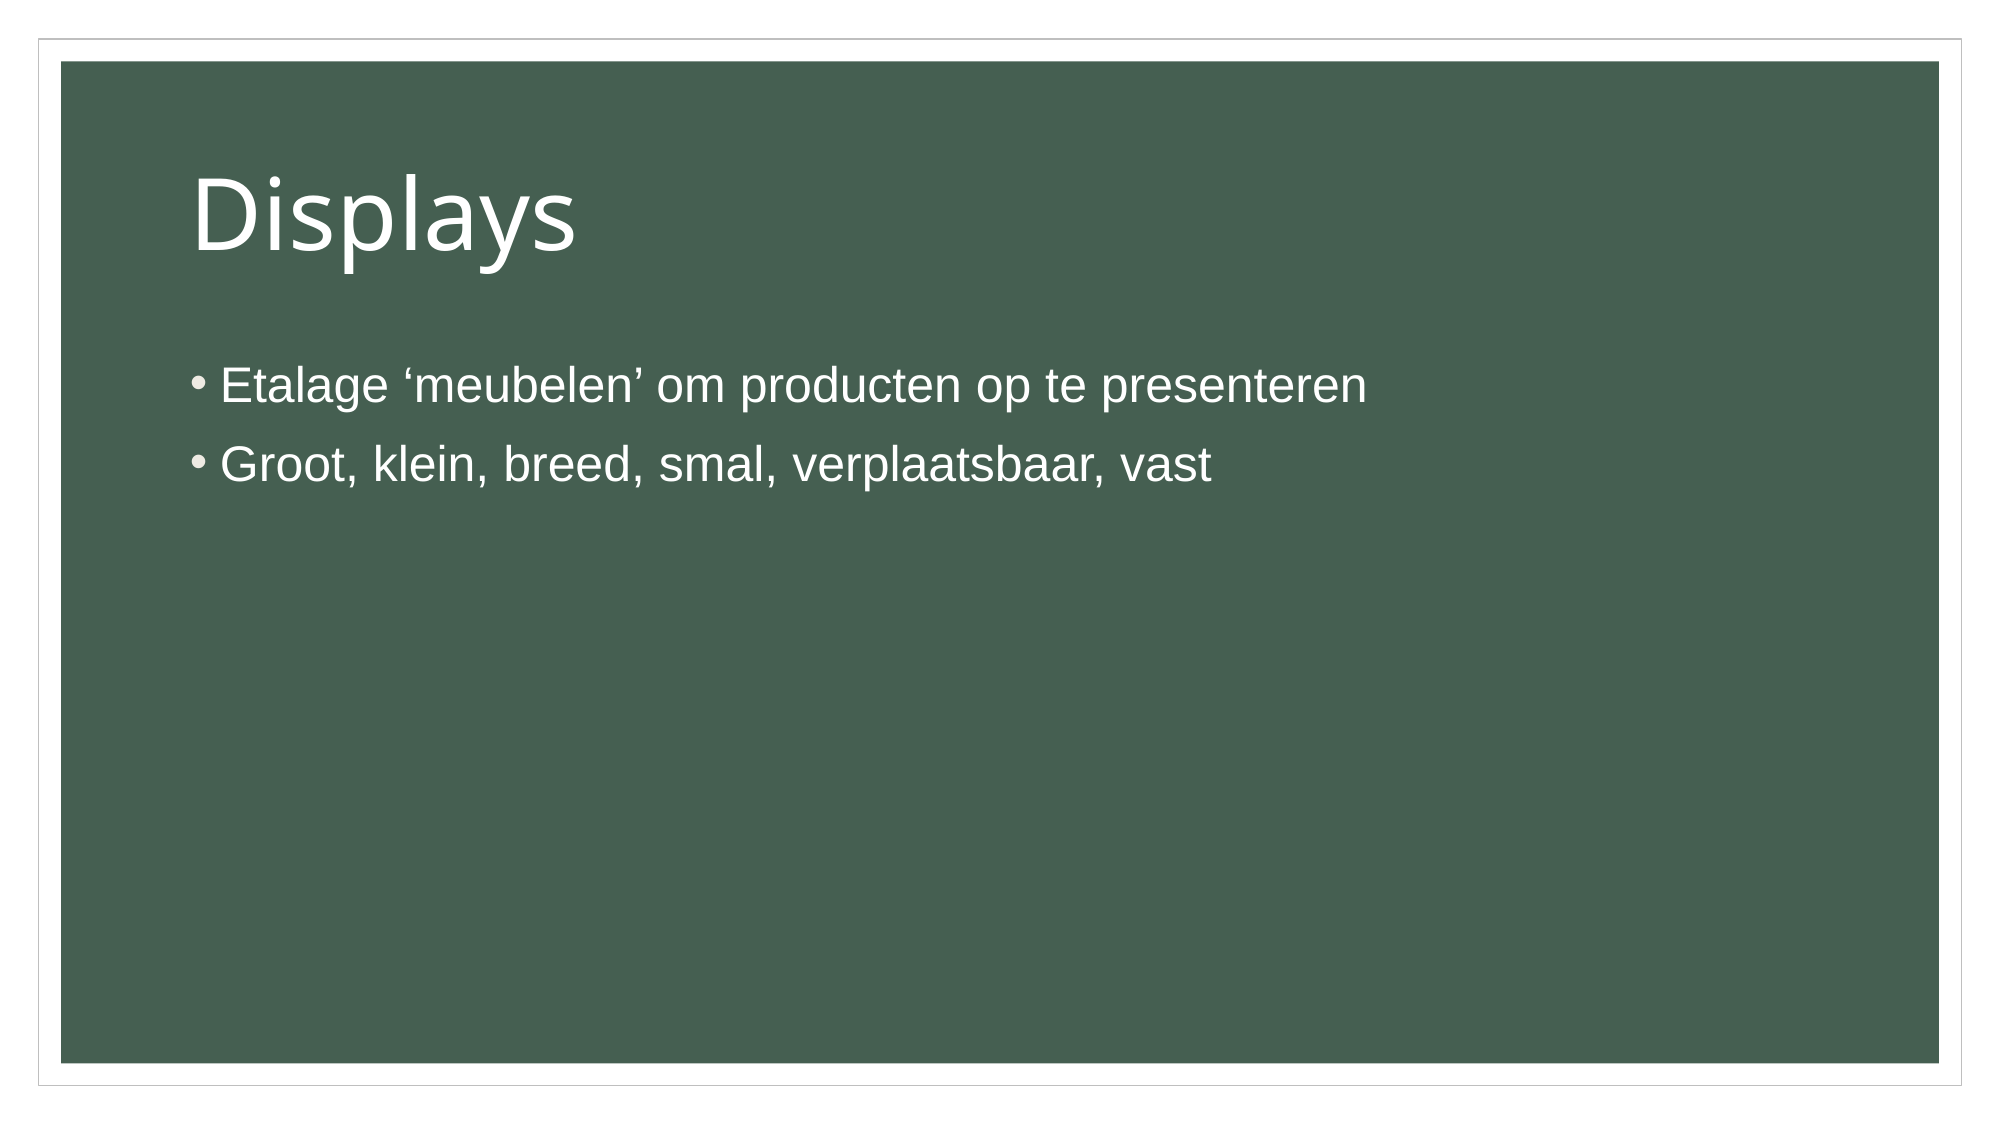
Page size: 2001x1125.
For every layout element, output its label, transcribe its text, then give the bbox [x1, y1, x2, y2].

title Displays [174, 105, 1825, 187]
list Etalage ‘meubelen’ om producten op te presenteren Groot, klein, breed, smal, verplaatsbaar, vast [174, 187, 1825, 990]
